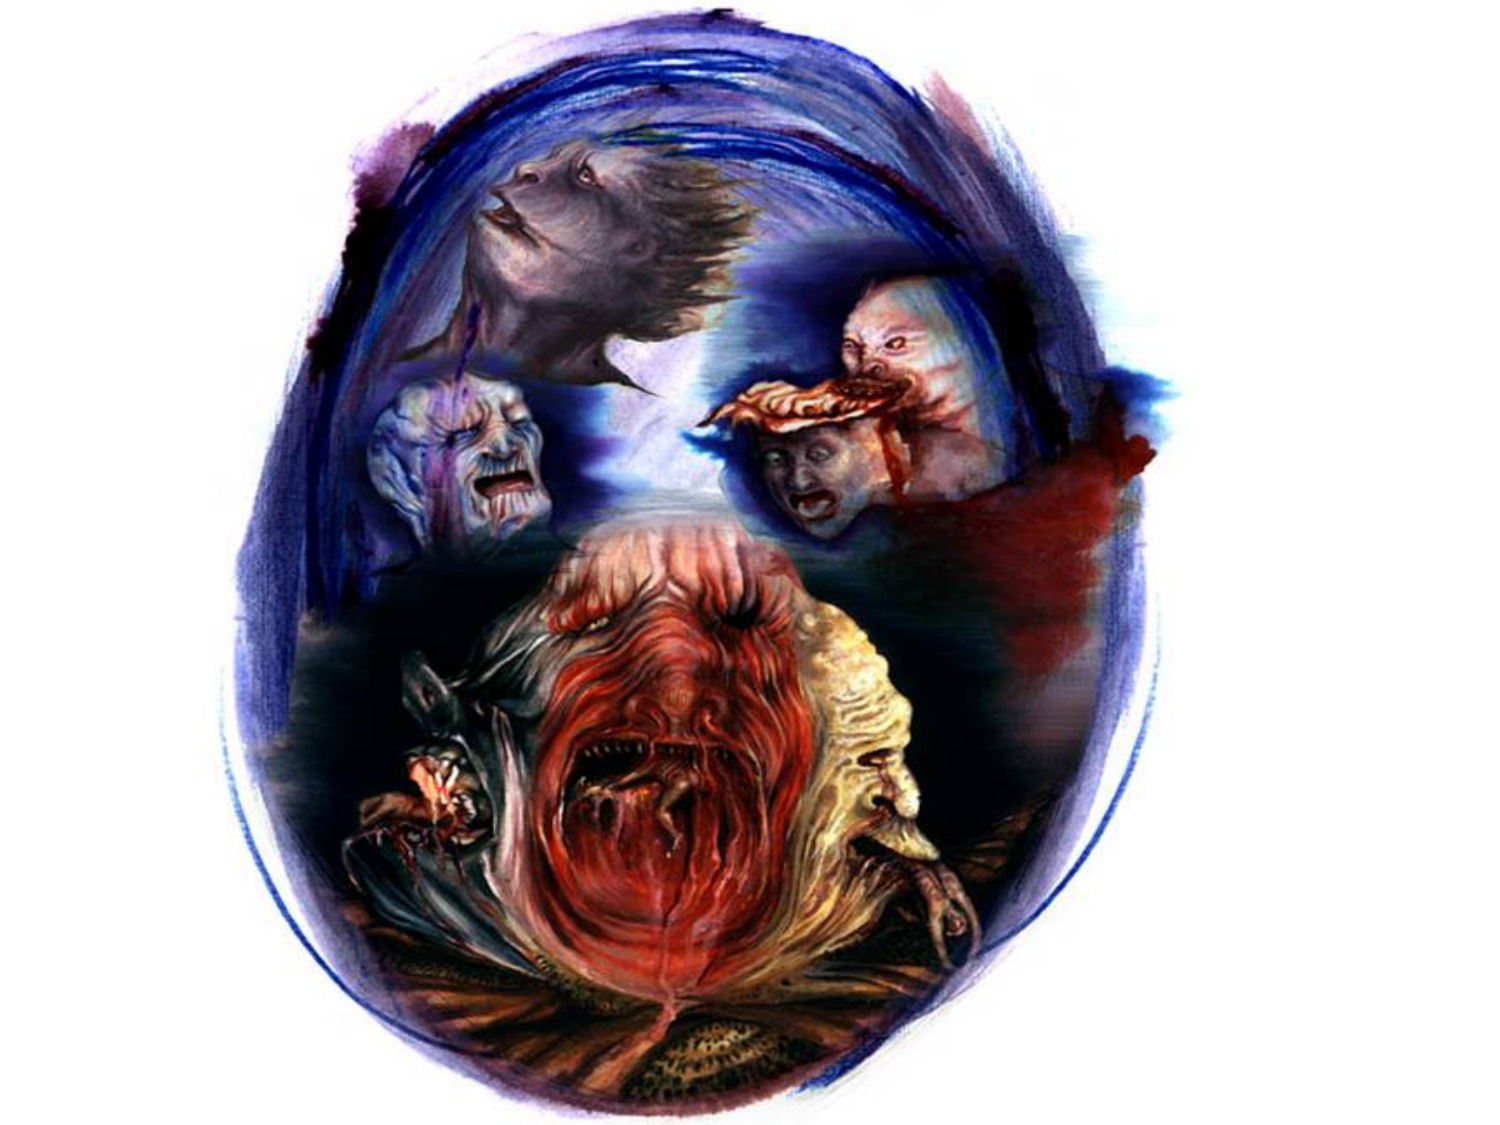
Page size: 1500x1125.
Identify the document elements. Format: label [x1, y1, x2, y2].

picture [199, 0, 1201, 1125]
